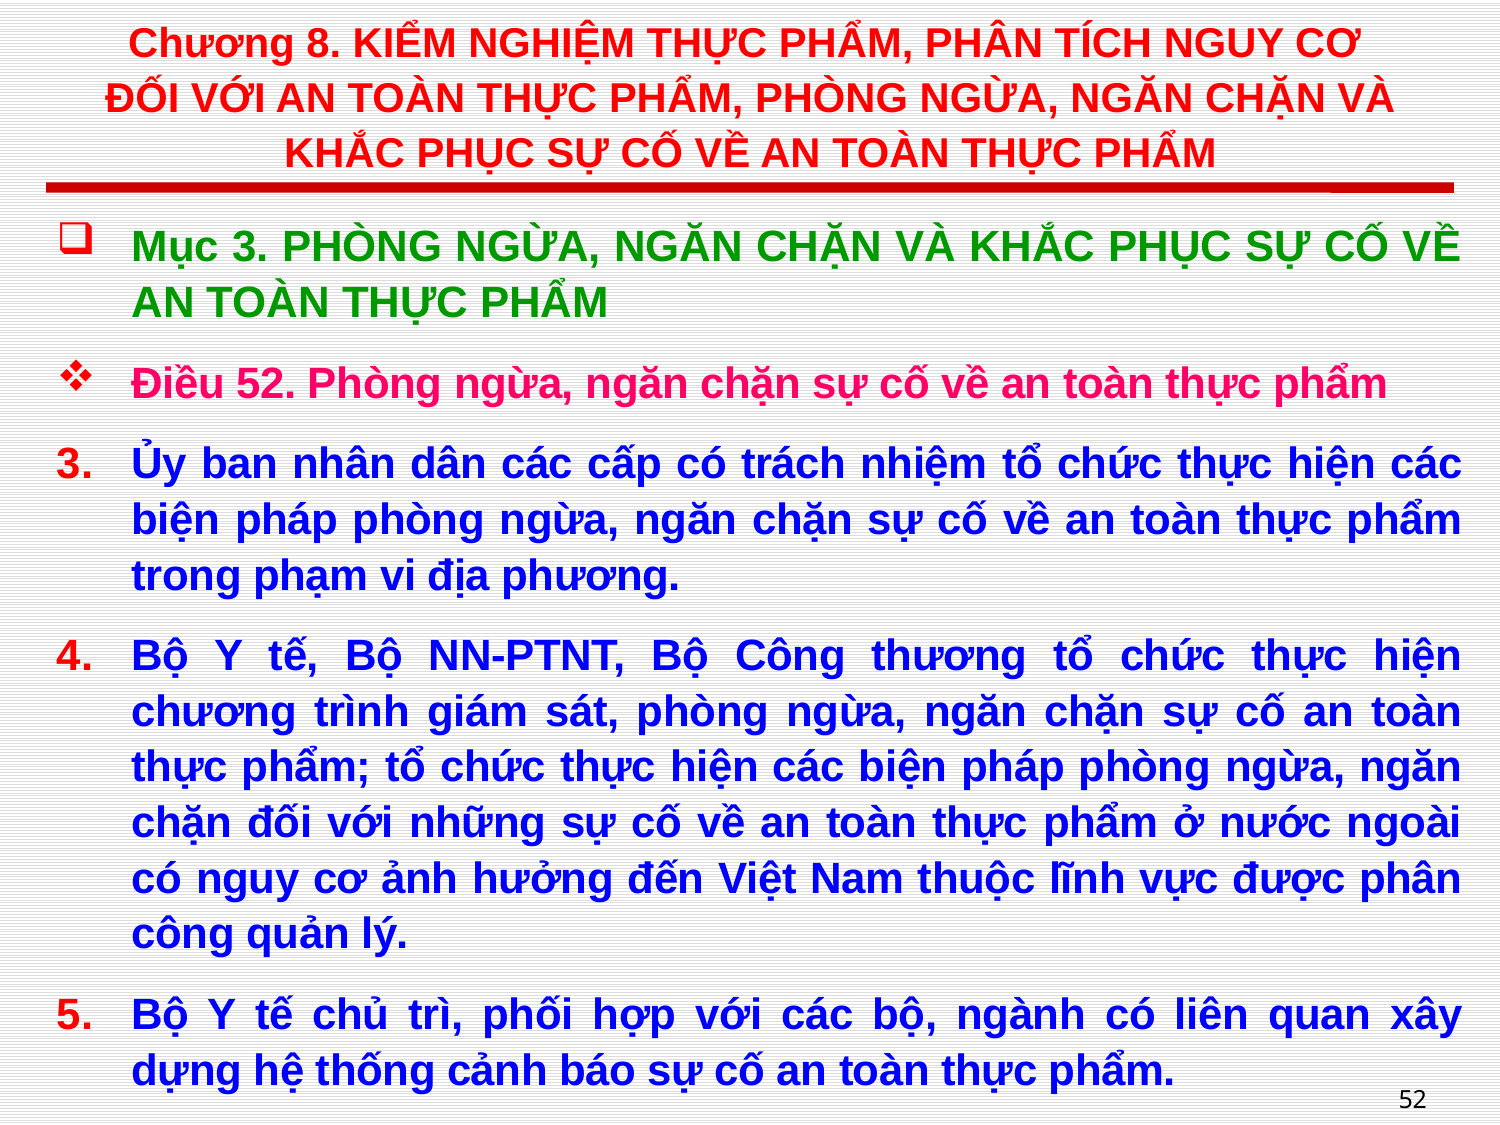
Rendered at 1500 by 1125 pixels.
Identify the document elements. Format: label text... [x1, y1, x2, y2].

text_box Mục 3. PHÒNG NGỪA, NGĂN CHẶN VÀ KHẮC PHỤC SỰ CỐ VỀ AN TOÀN THỰC PHẨM Điều 52. Phòng ngừa, ngăn chặn sự cố về an toàn thực phẩm Ủy ban nhân dân các cấp có trách nhiệm tổ chức thực hiện các biện pháp phòng ngừa, ngăn chặn sự cố về an toàn thực phẩm trong phạm vi địa phư­ơng. Bộ Y tế, Bộ NN-PTNT, Bộ Công thương tổ chức thực hiện chương trình giám sát, phòng ngừa, ngăn chặn sự cố an toàn thực phẩm; tổ chức thực hiện các biện pháp phòng ngừa, ngăn chặn đối với những sự cố về an toàn thực phẩm ở nước ngoài có nguy cơ ảnh hưởng đến Việt Nam thuộc lĩnh vực được phân công quản lý. Bộ Y tế chủ trì, phối hợp với các bộ, ngành có liên quan xây dựng hệ thống cảnh báo sự cố an toàn thực phẩm. [23, 199, 1477, 1088]
title Chương 8. KIỂM NGHIỆM THỰC PHẨM, PHÂN TÍCH NGUY CƠ ĐỐI VỚI AN TOÀN THỰC PHẨM, PHÒNG NGỪA, NGĂN CHẶN VÀ KHẮC PHỤC SỰ CỐ VỀ AN TOÀN THỰC PHẨM [38, 24, 1463, 163]
